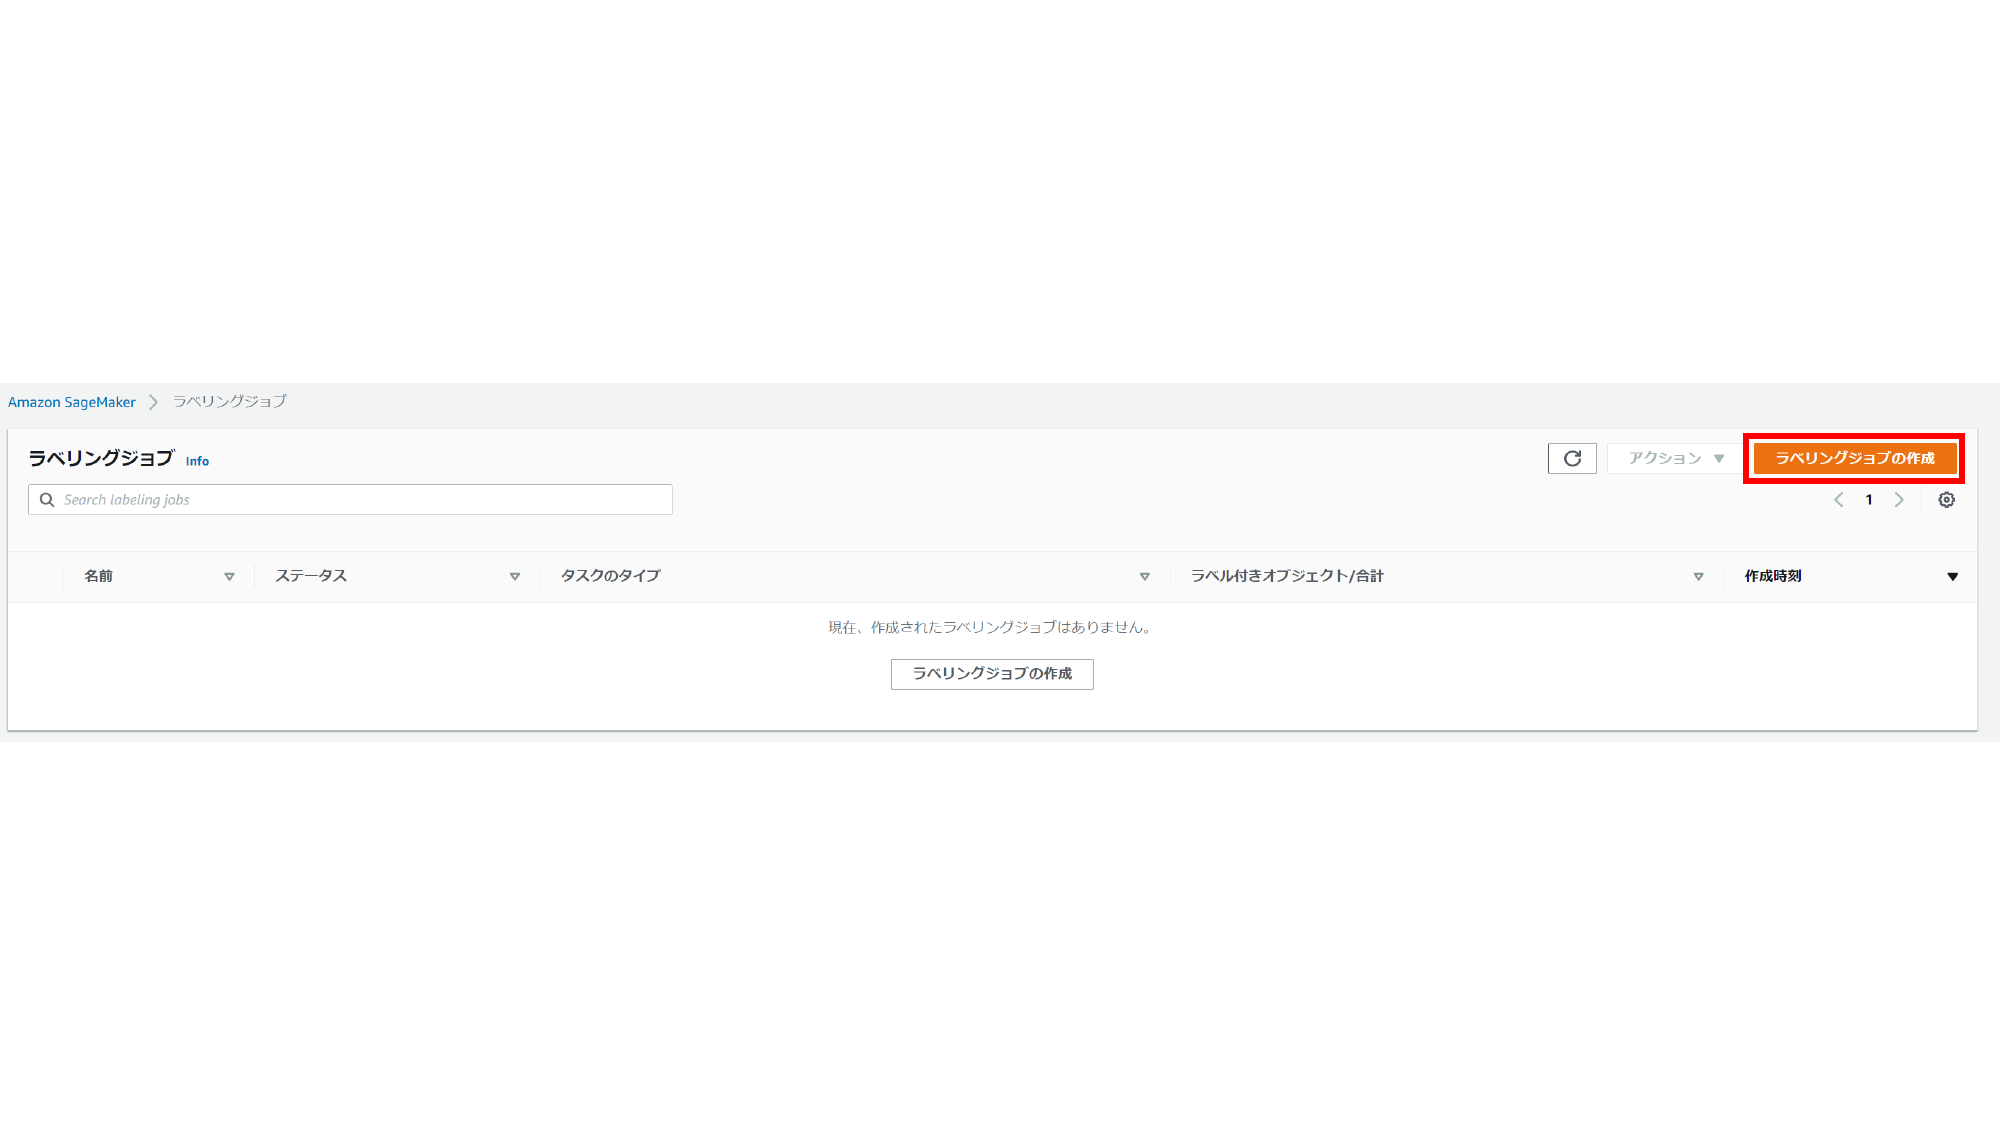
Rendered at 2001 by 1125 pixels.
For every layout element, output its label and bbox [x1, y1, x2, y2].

text_box [0, 383, 2000, 742]
